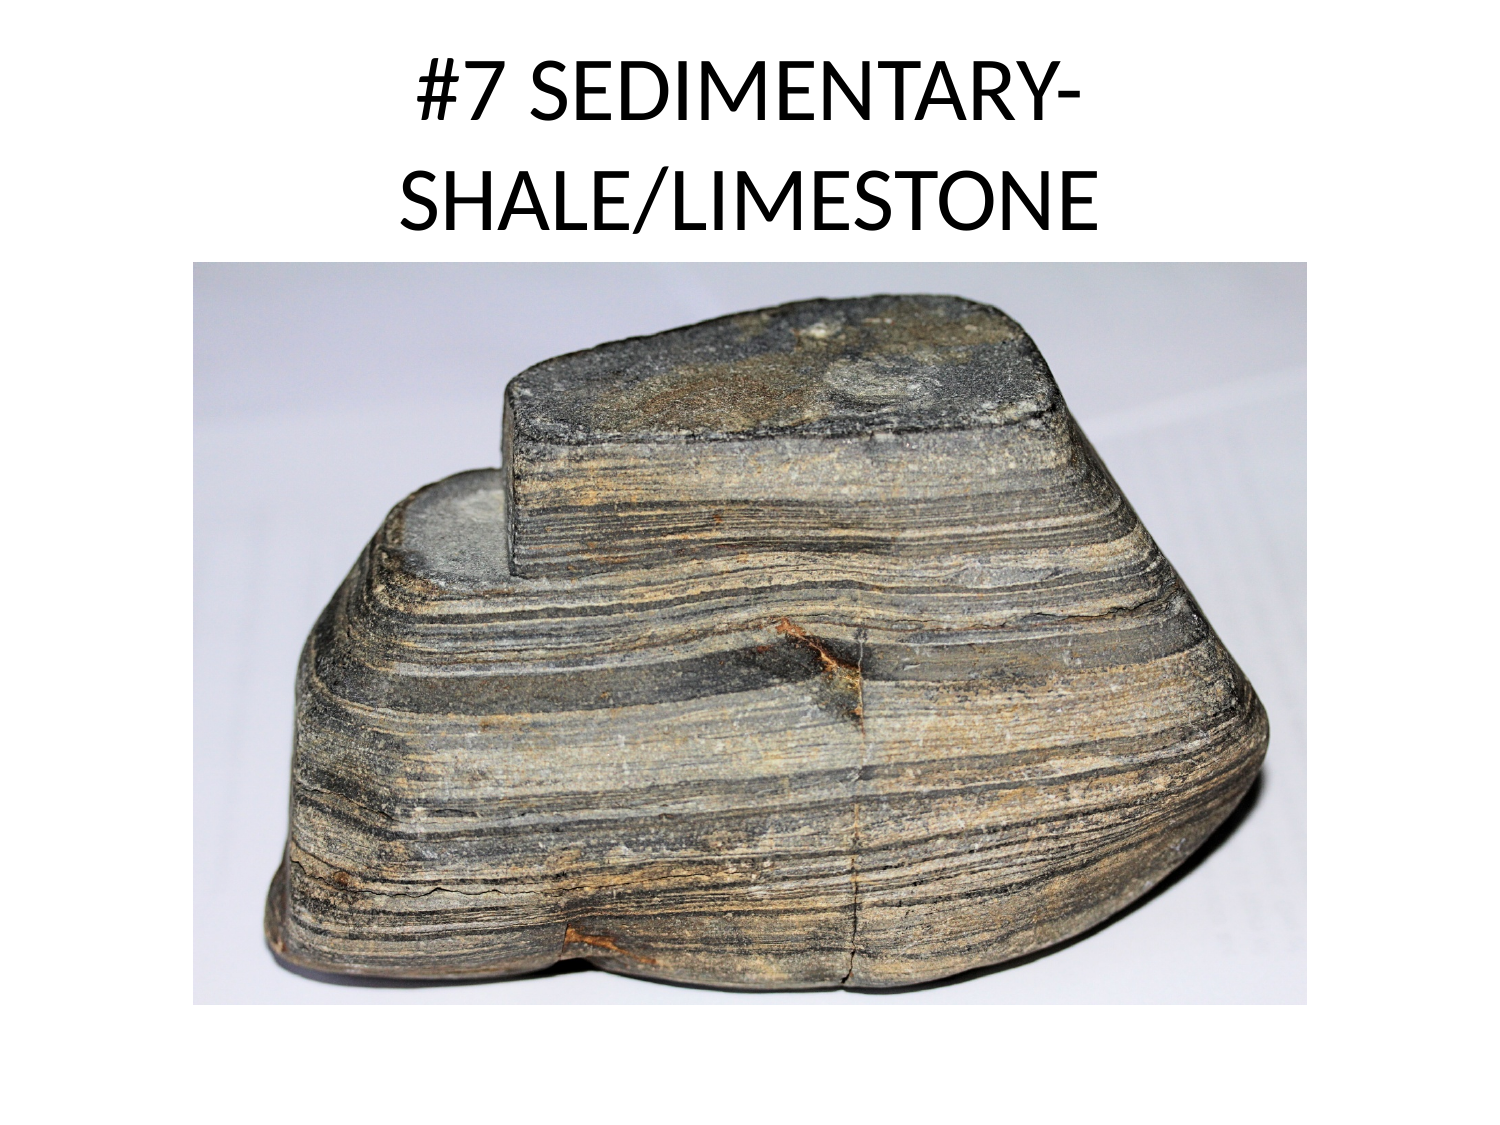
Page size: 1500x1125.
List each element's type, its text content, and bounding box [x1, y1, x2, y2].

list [192, 262, 1307, 1006]
title #7 SEDIMENTARY- SHALE/LIMESTONE [74, 44, 1426, 233]
